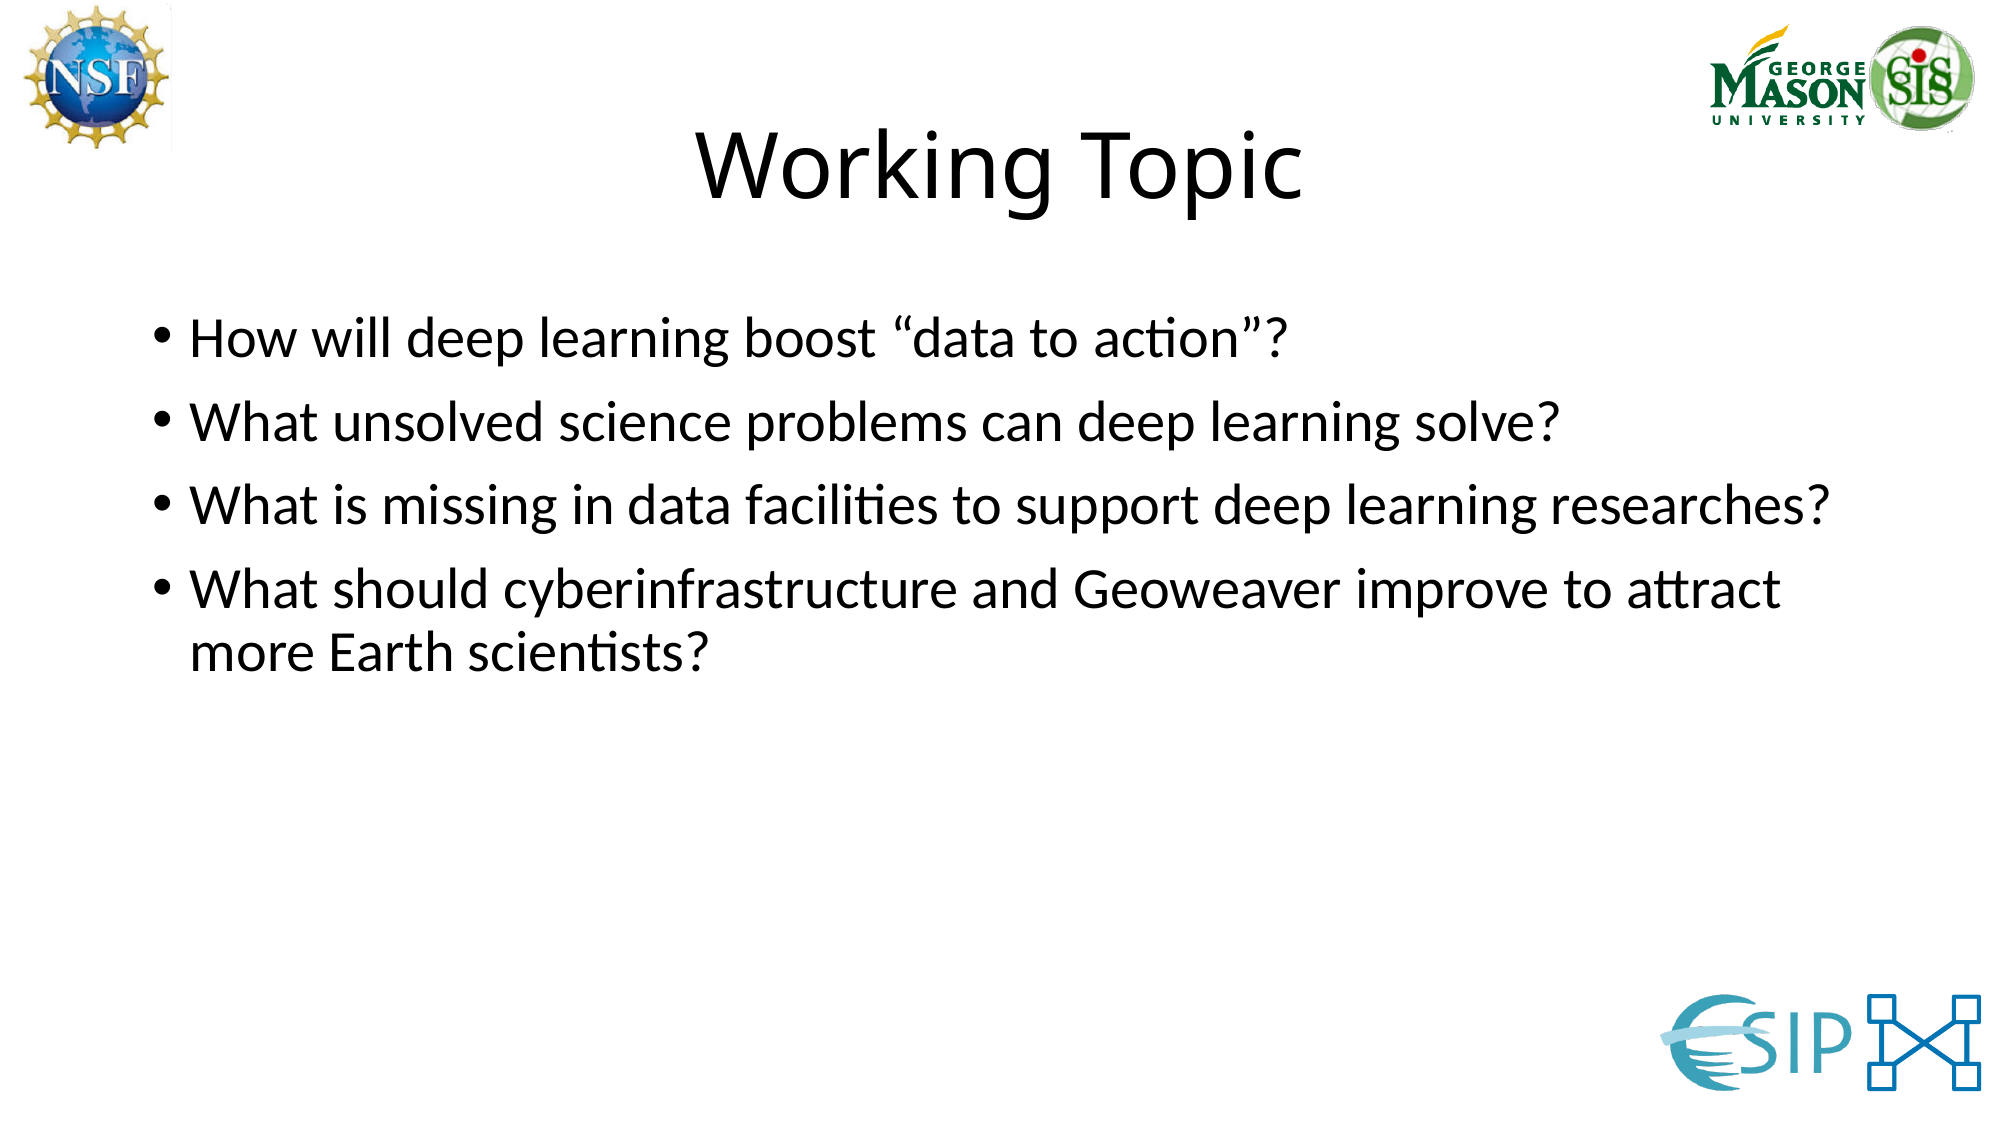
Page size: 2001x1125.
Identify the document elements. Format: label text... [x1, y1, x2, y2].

title Working Topic [137, 59, 1863, 278]
picture [1865, 993, 1983, 1092]
picture [1659, 1014, 1852, 1092]
list How will deep learning boost “data to action”? What unsolved science problems can deep learning solve? What is missing in data facilities to support deep learning researches? What should cyberinfrastructure and Geoweaver improve to attract more Earth scientists? [137, 299, 1863, 1014]
picture [1710, 17, 1977, 133]
picture [23, 3, 172, 152]
